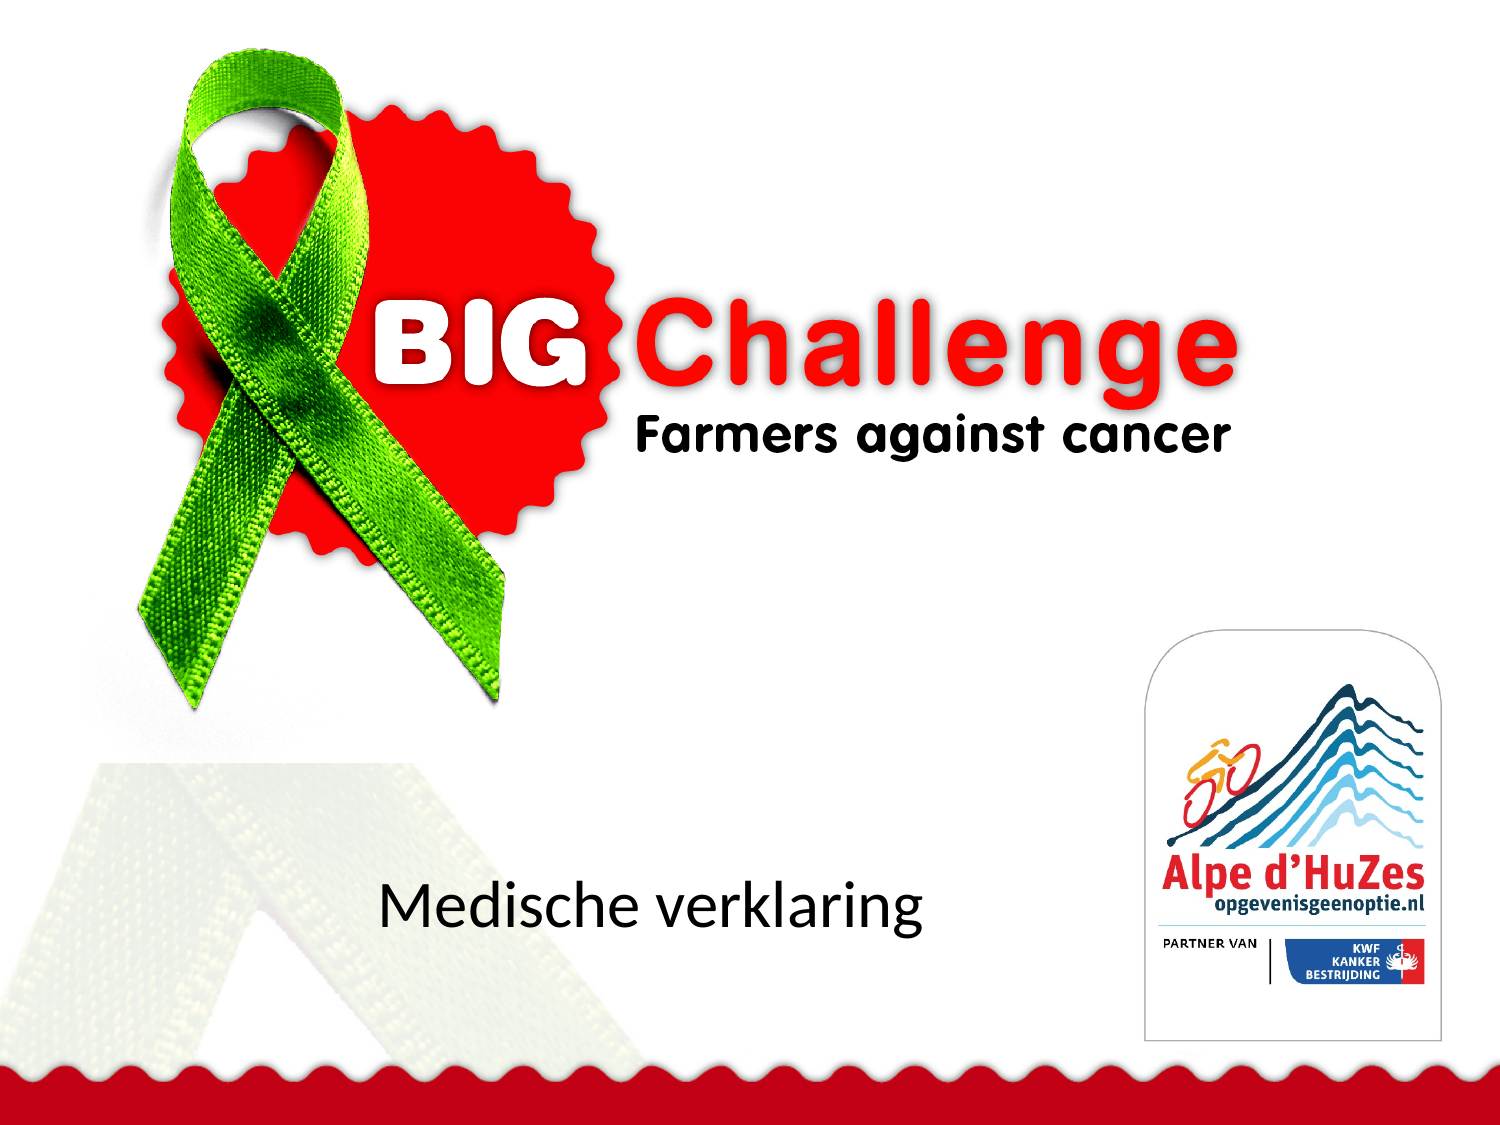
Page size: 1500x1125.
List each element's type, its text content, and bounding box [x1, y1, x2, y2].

picture [0, 0, 1500, 1125]
text_box Medische verklaring [41, 853, 940, 948]
